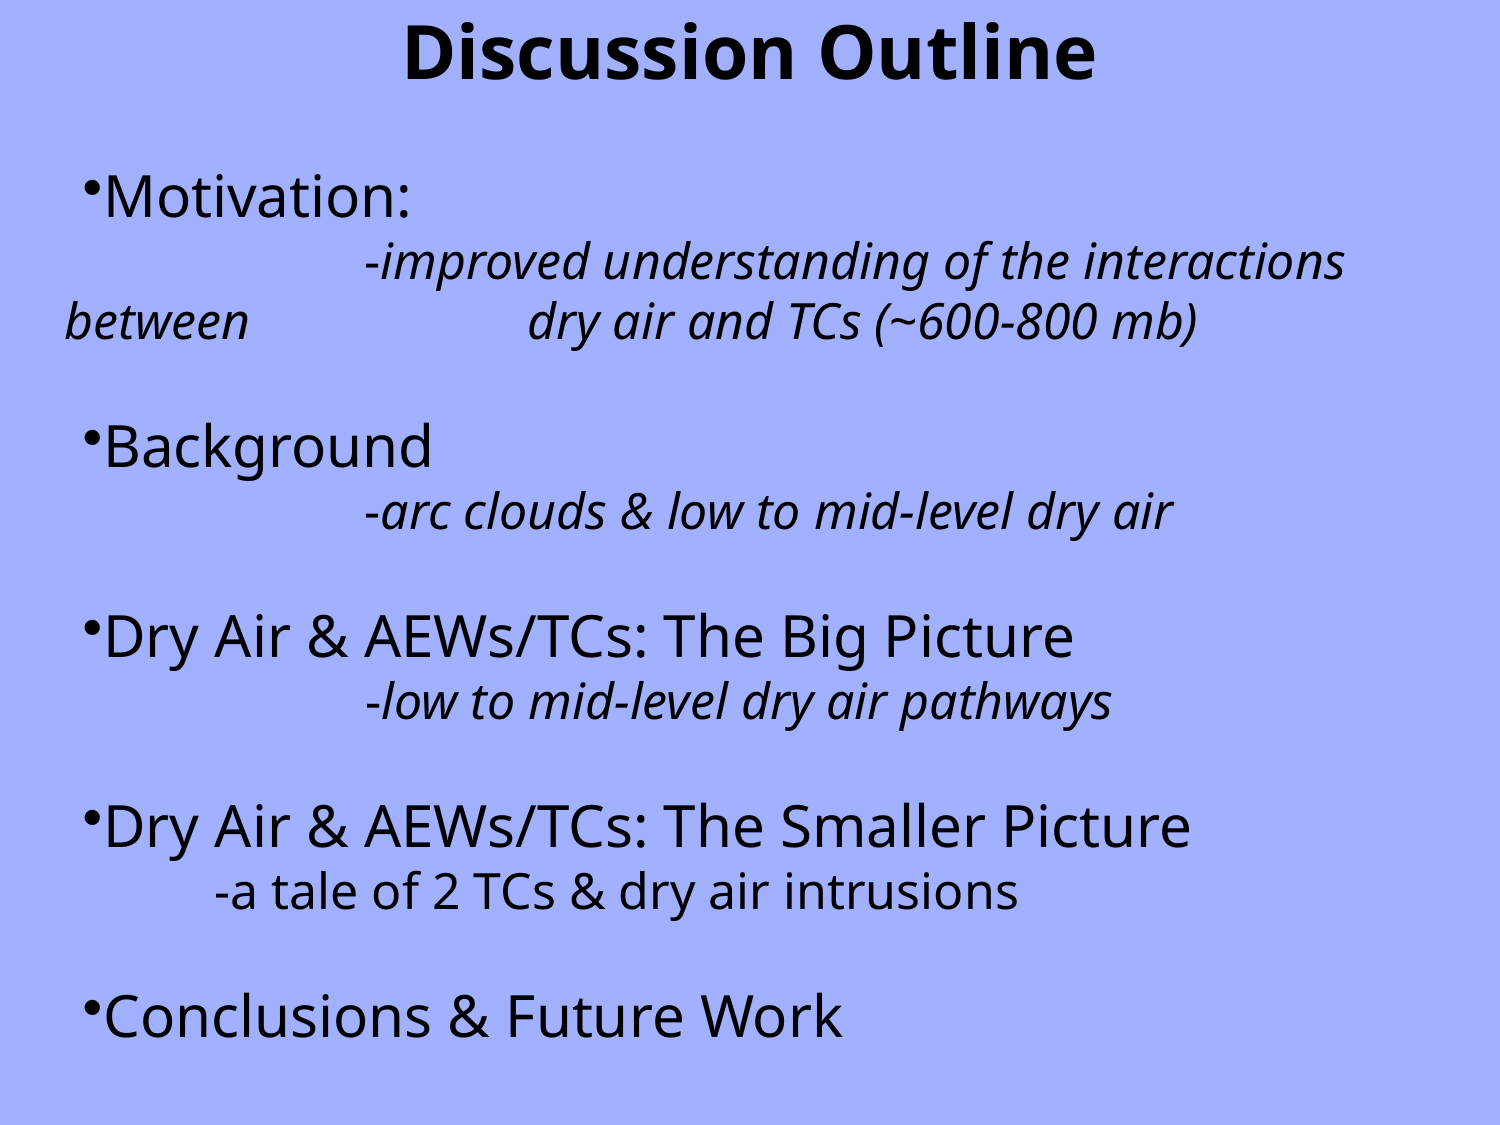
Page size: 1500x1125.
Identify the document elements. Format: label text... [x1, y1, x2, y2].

text_box Motivation: -improved understanding of the interactions between dry air and TCs (~600-800 mb) Background -arc clouds & low to mid-level dry air Dry Air & AEWs/TCs: The Big Picture -low to mid-level dry air pathways Dry Air & AEWs/TCs: The Smaller Picture -a tale of 2 TCs & dry air intrusions Conclusions & Future Work [50, 152, 1500, 1057]
text_box Discussion Outline [0, 0, 1500, 103]
